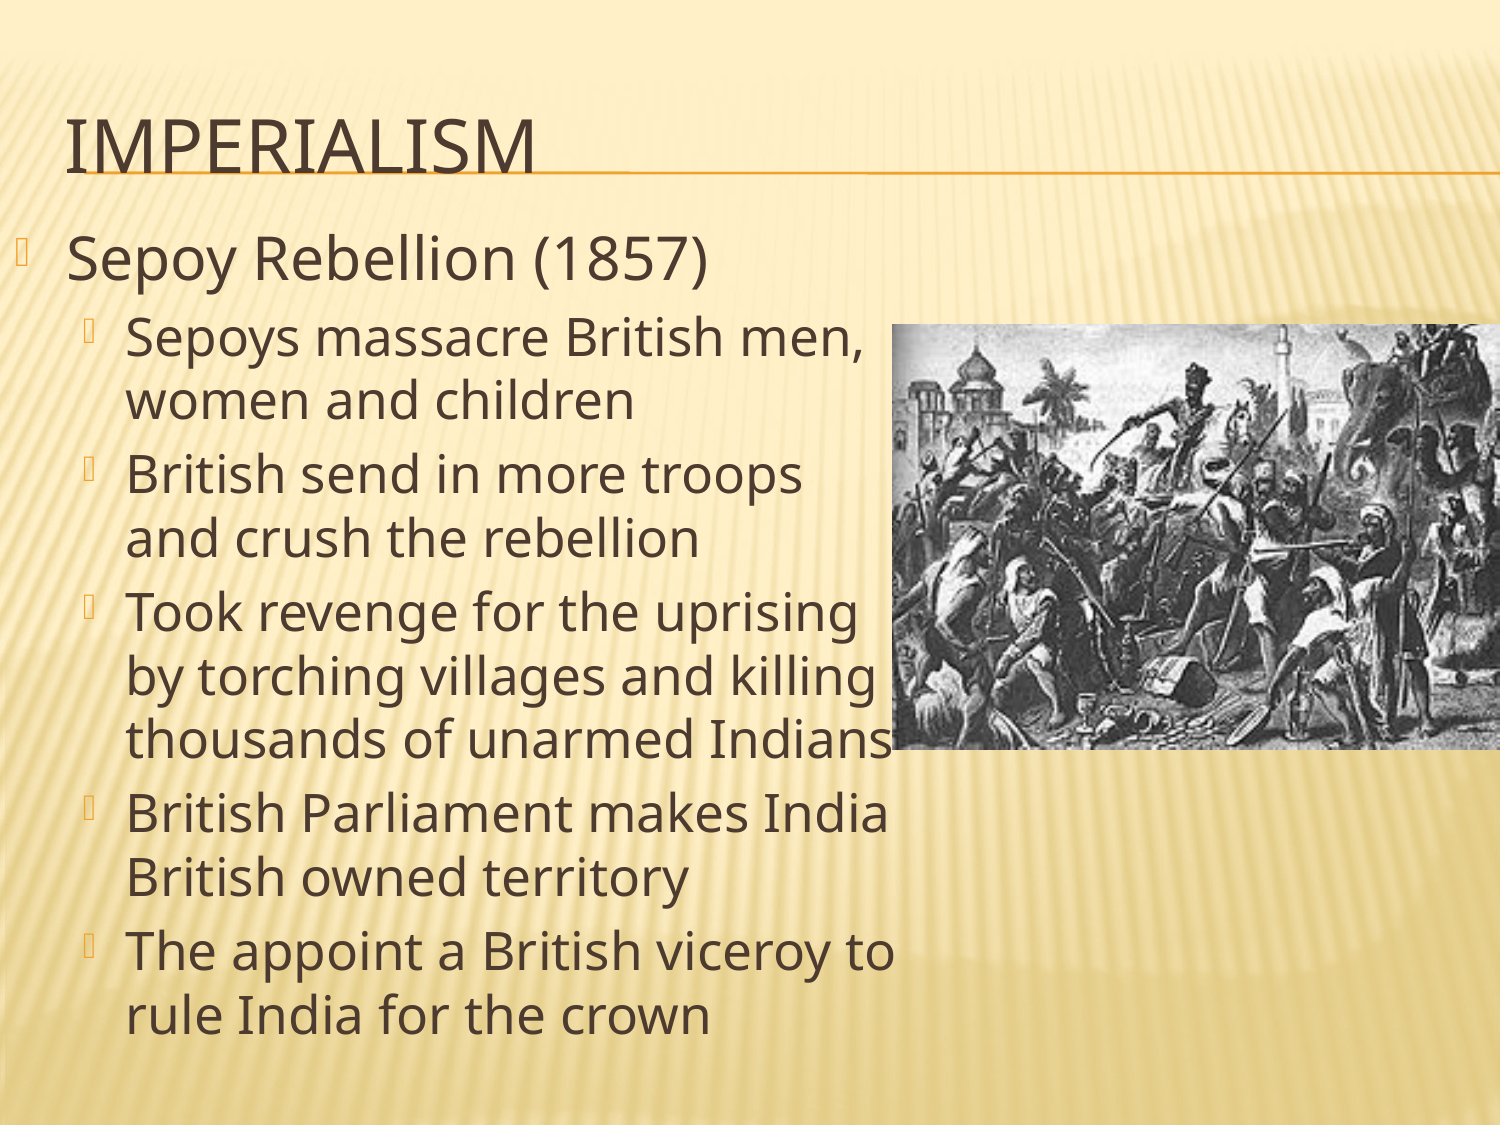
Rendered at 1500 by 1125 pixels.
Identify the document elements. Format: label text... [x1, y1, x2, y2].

picture [892, 324, 1500, 751]
title Imperialism [50, 75, 1475, 213]
list Sepoy Rebellion (1857) Sepoys massacre British men, women and children British send in more troops and crush the rebellion Took revenge for the uprising by torching villages and killing thousands of unarmed Indians British Parliament makes India British owned territory The appoint a British viceroy to rule India for the crown [0, 212, 913, 1125]
